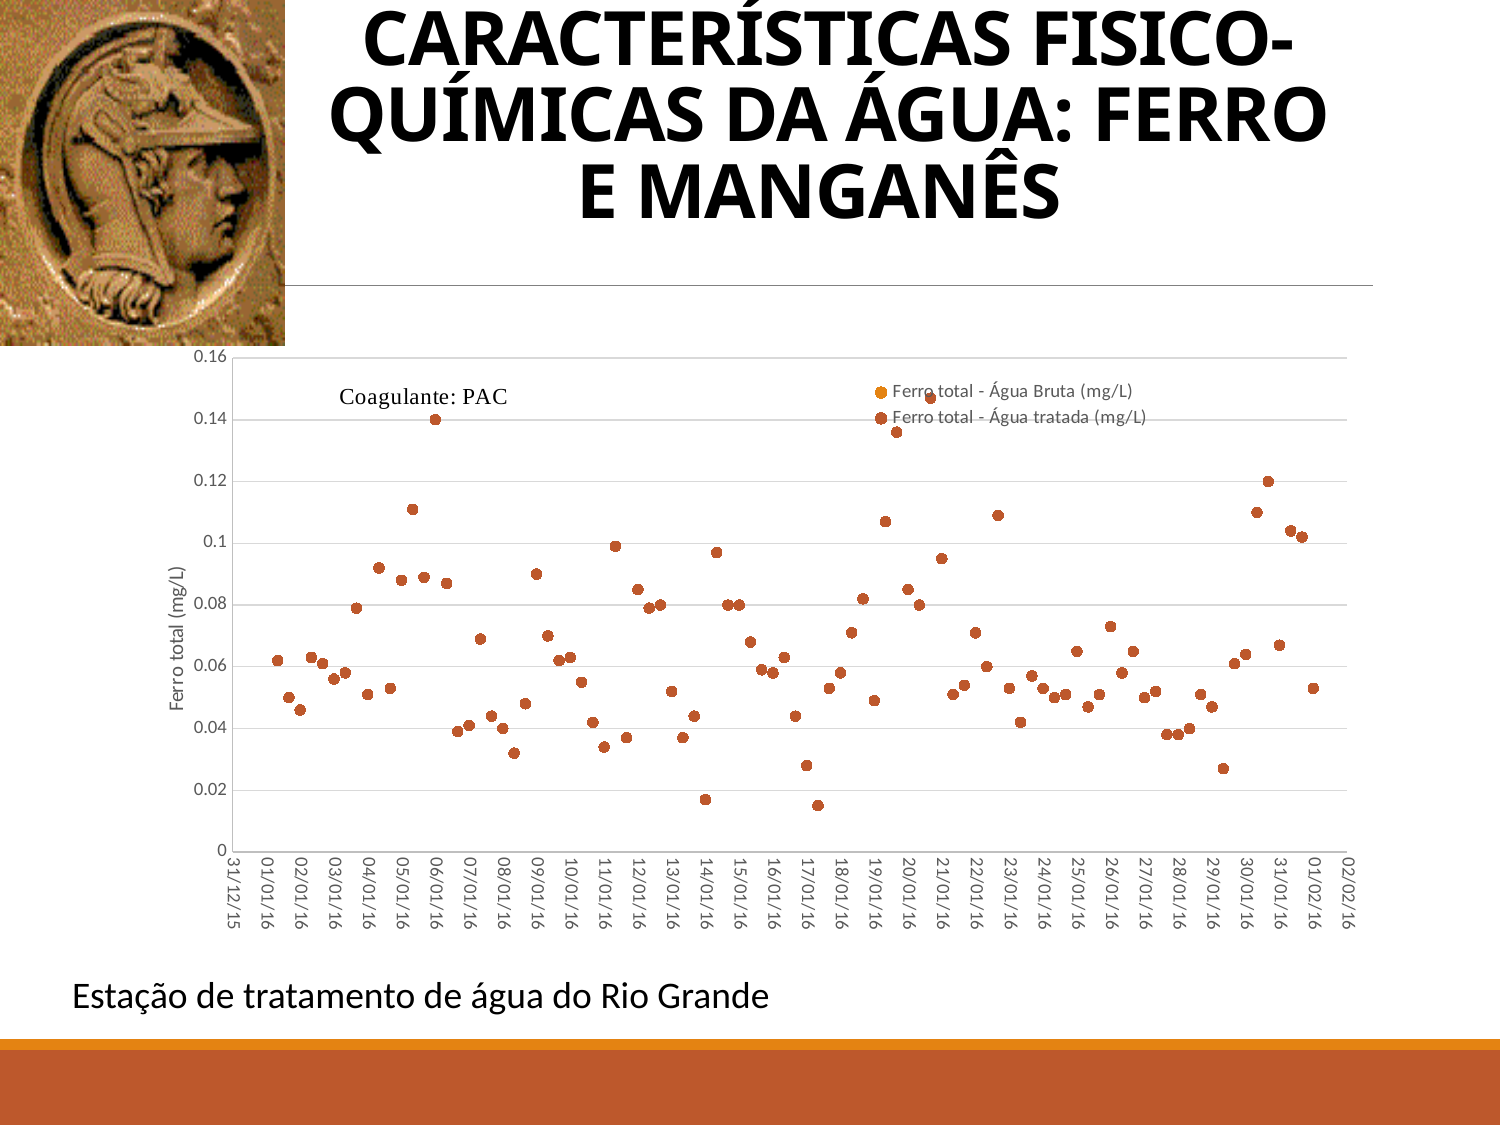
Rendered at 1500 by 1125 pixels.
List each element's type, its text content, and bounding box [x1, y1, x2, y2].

chart [160, 338, 1370, 965]
text_box Estação de tratamento de água do Rio Grande [57, 964, 786, 1024]
title CARACTERÍSTICAS FISICO-QUÍMICAS DA ÁGUA: FERRO E MANGANÊS [297, 54, 1369, 242]
picture [0, 0, 288, 351]
